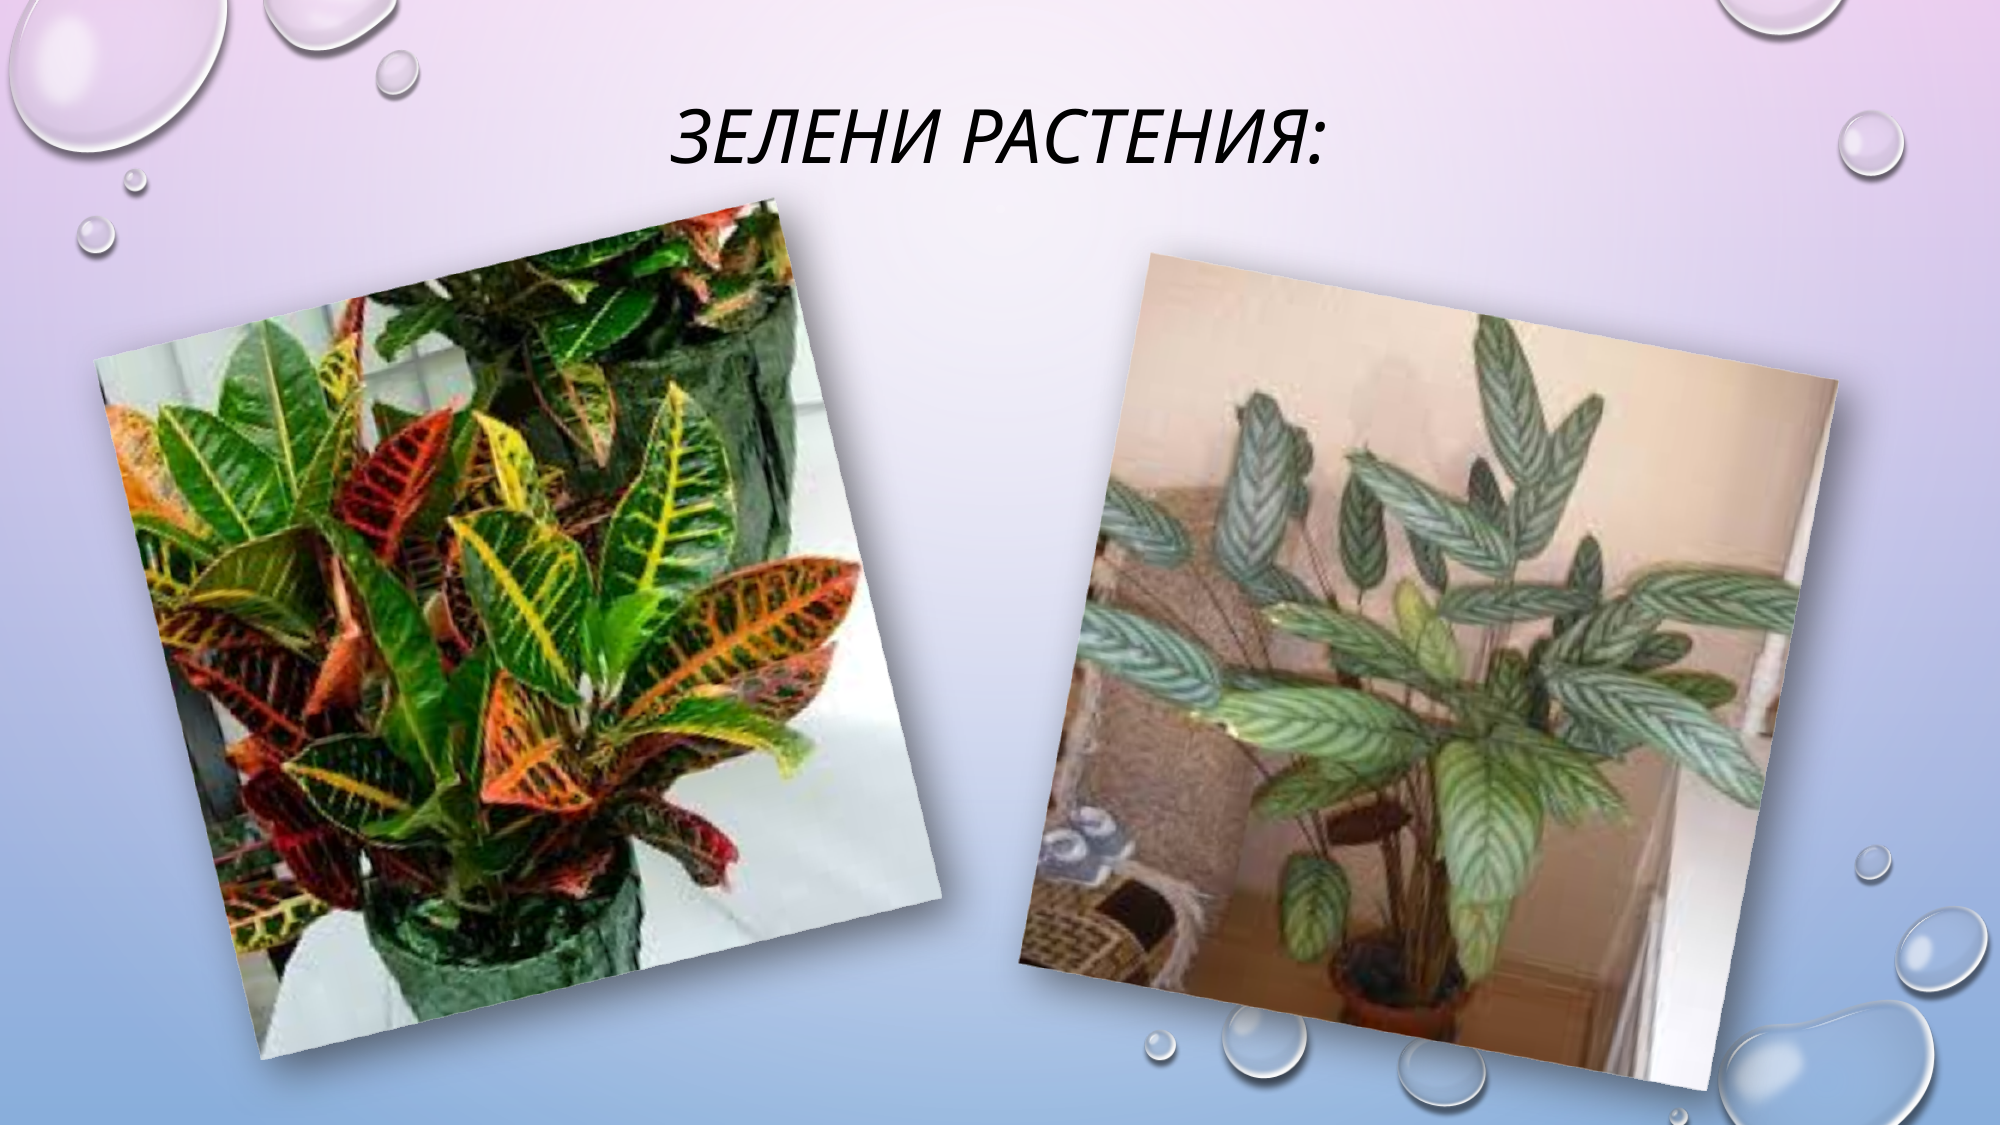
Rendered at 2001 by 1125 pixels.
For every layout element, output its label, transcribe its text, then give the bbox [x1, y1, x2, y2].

title Зелени растения: [149, 57, 1851, 221]
picture [0, 0, 2000, 1125]
